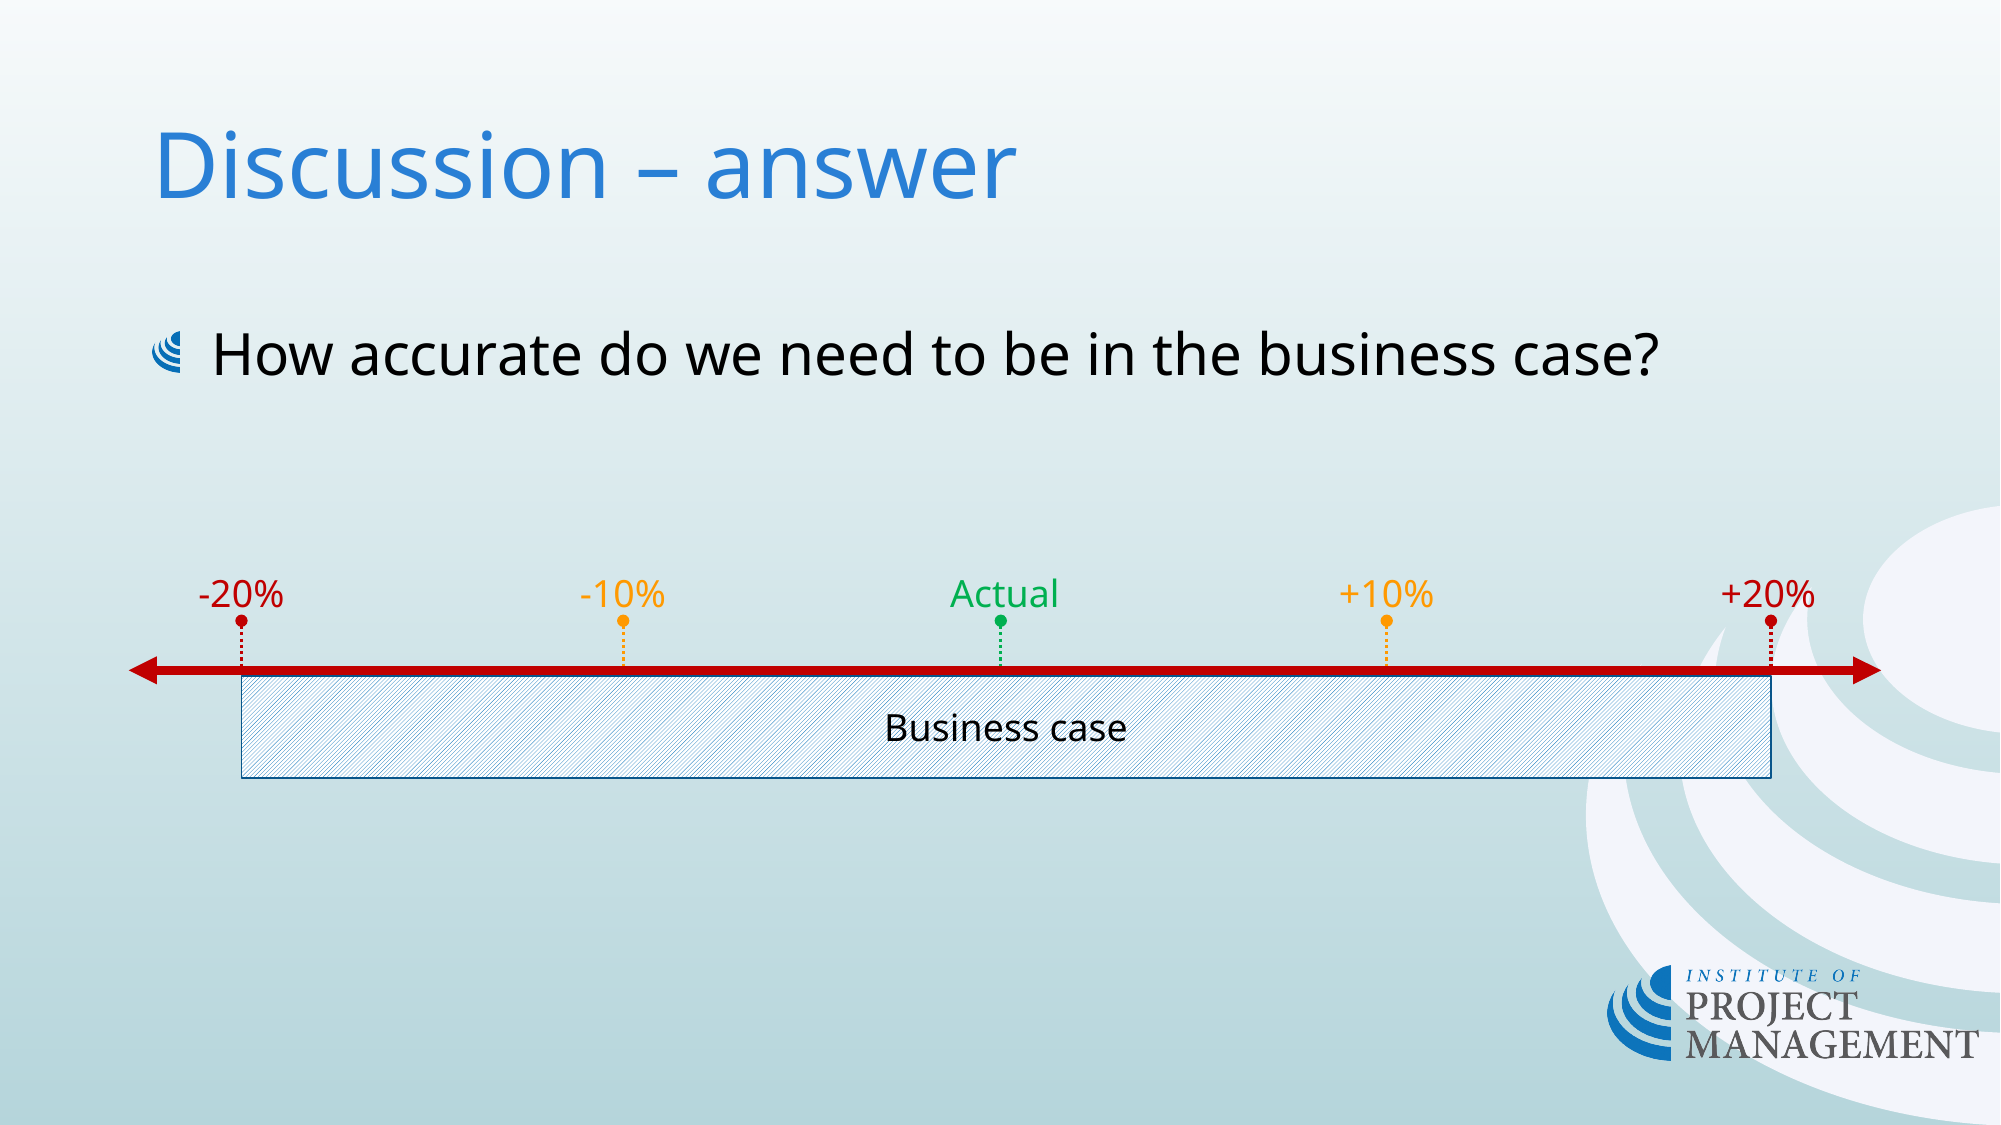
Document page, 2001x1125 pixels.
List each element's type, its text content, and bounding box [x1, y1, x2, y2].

text_box +10% [1292, 562, 1481, 623]
list How accurate do we need to be in the business case? [137, 675, 1863, 1014]
picture [152, 331, 194, 373]
text_box -10% [529, 562, 718, 623]
text_box Business case [241, 675, 1772, 779]
picture [1607, 965, 1979, 1061]
text_box -20% [147, 562, 336, 623]
title Discussion – answer [137, 59, 1863, 278]
text_box Actual [910, 562, 1099, 623]
text_box +20% [1674, 562, 1863, 623]
list How accurate do we need to be in the business case? [137, 299, 1863, 666]
